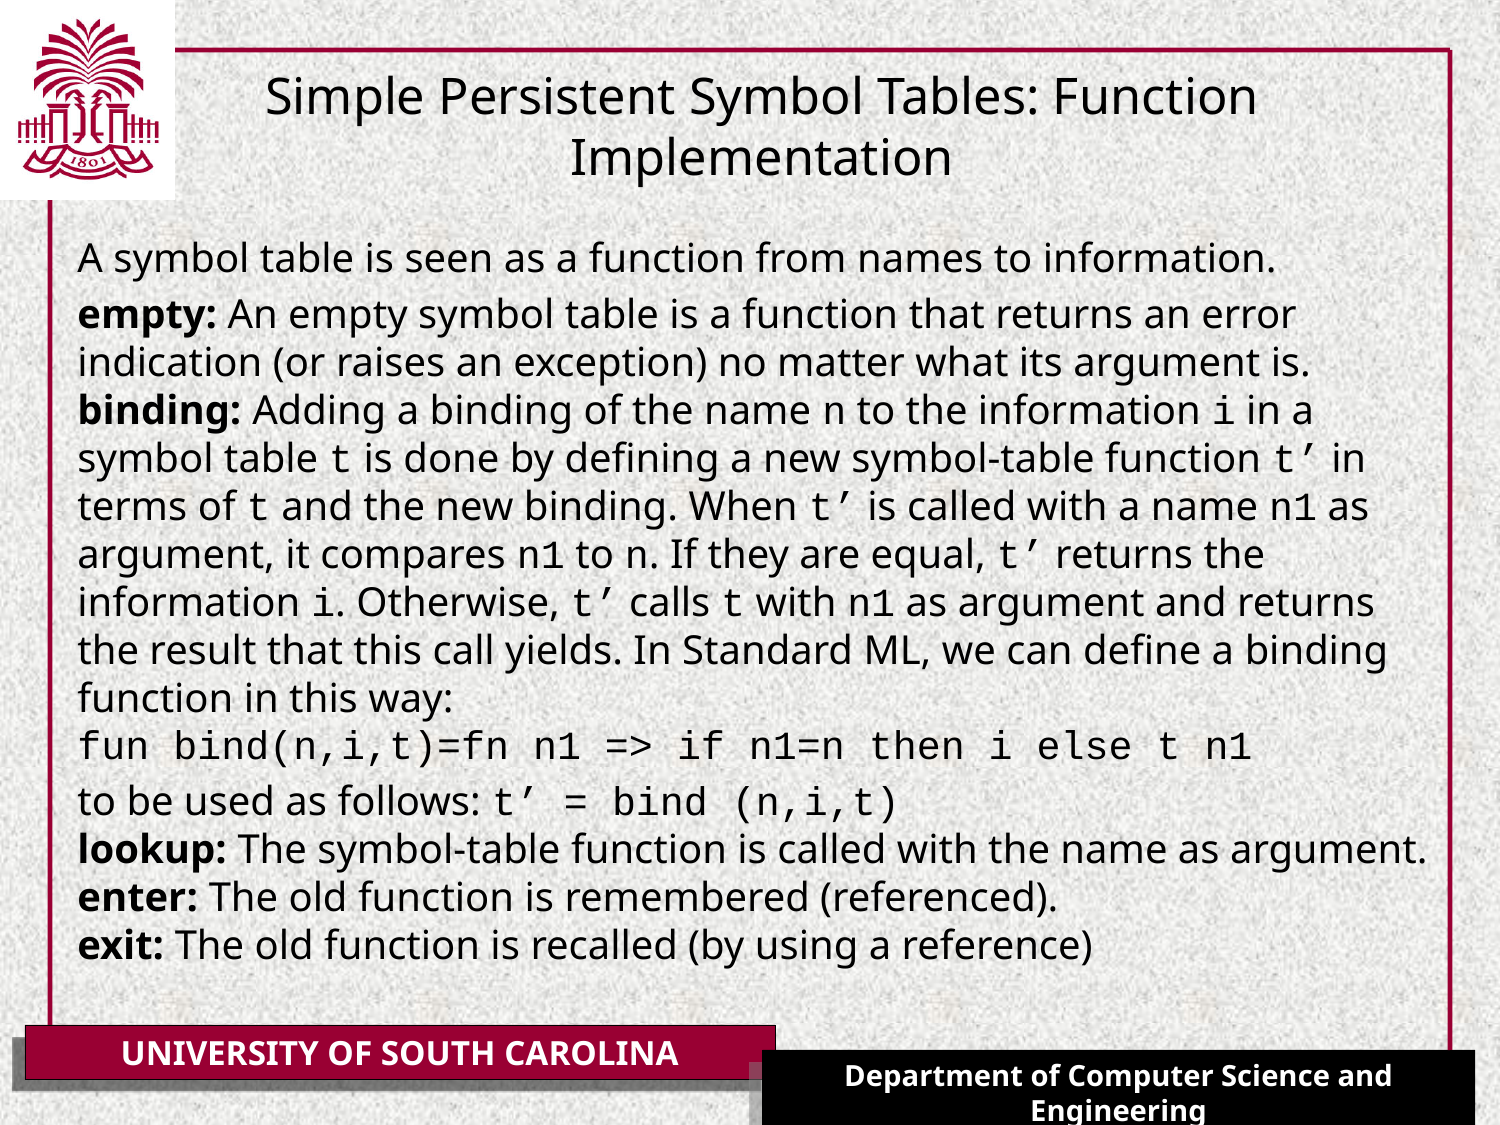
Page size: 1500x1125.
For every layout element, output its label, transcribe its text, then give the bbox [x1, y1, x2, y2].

picture [0, 0, 1500, 1125]
title Simple Persistent Symbol Tables: Function Implementation [125, 56, 1400, 194]
list A symbol table is seen as a function from names to information. empty: An empty symbol table is a function that returns an error indication (or raises an exception) no matter what its argument is. binding: Adding a binding of the name n to the information i in a symbol table t is done by defining a new symbol-table function t’ in terms of t and the new binding. When t’ is called with a name n1 as argument, it compares n1 to n. If they are equal, t’ returns the information i. Otherwise, t’ calls t with n1 as argument and returns the result that this call yields. In Standard ML, we can define a binding function in this way: fun bind(n,i,t)=fn n1 => if n1=n then i else t n1 to be used as follows: t’ = bind (n,i,t) lookup: The symbol-table function is called with the name as argument. enter: The old function is remembered (referenced). exit: The old function is recalled (by using a reference) [62, 224, 1450, 1000]
picture [13, 1038, 749, 1091]
